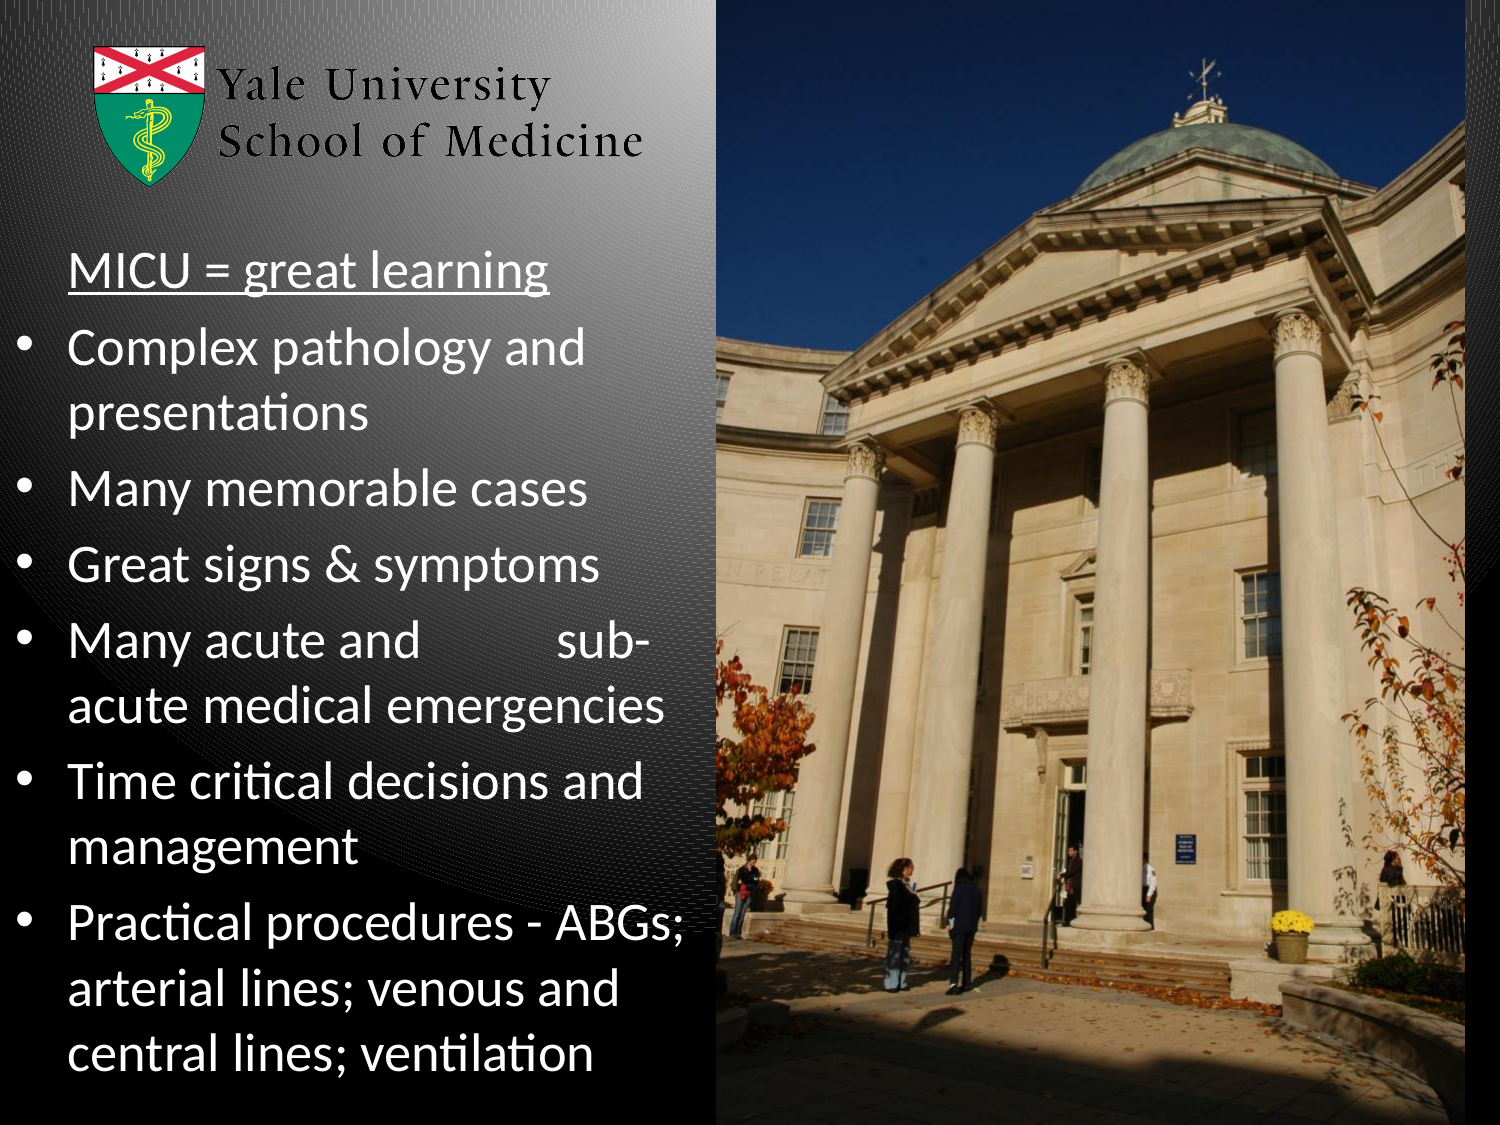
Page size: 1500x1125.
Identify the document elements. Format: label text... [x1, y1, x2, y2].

picture [716, 0, 1465, 1125]
list MICU = great learning Complex pathology and presentations Many memorable cases Great signs & symptoms Many acute and sub-acute medical emergencies Time critical decisions and management Practical procedures - ABGs; arterial lines; venous and central lines; ventilation [0, 222, 704, 1125]
picture [93, 46, 643, 188]
